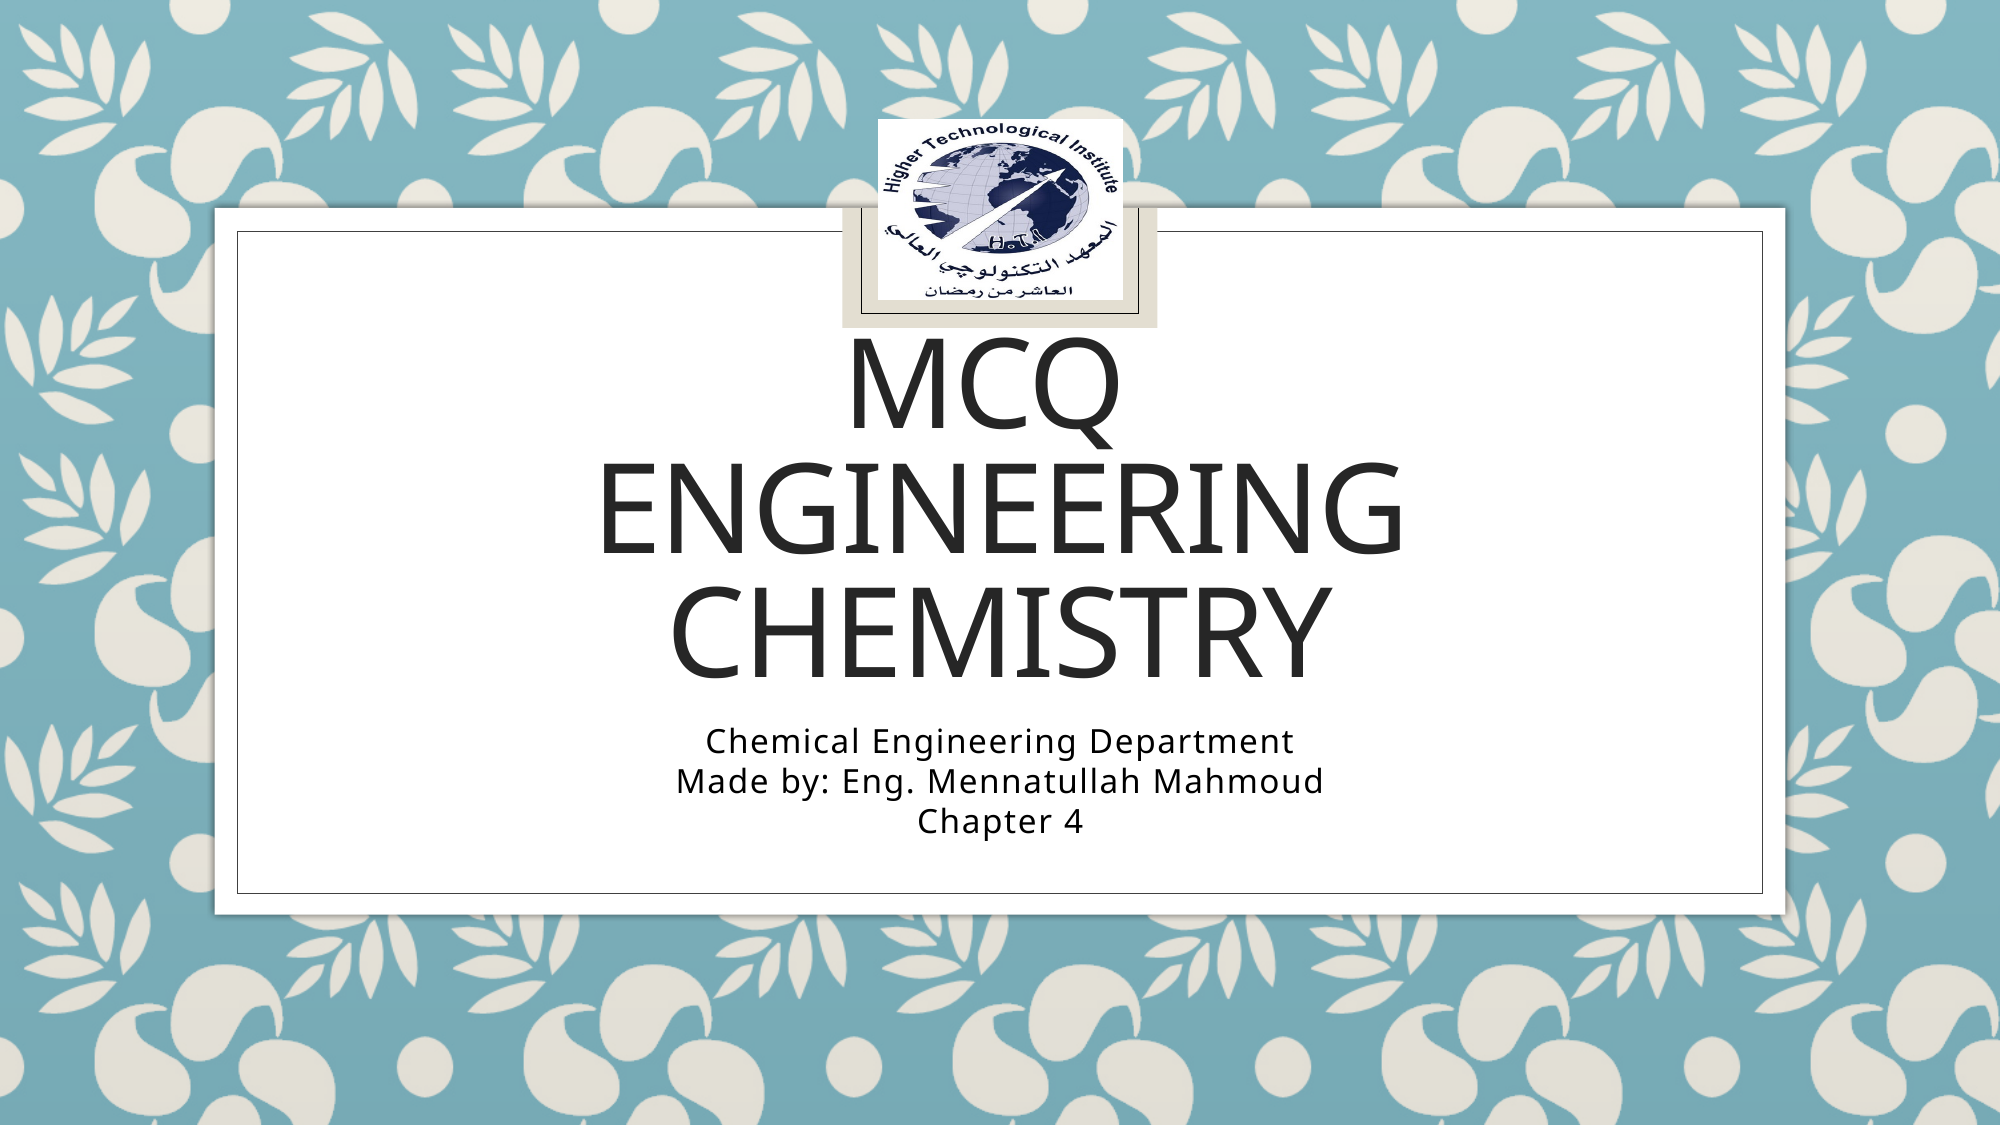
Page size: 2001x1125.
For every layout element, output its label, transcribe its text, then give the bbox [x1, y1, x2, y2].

subtitle Chemical Engineering Department Made by: Eng. Mennatullah Mahmoud Chapter 4 [256, 713, 1745, 888]
picture [878, 119, 1123, 300]
title MCQ Engineering Chemistry [256, 318, 1744, 713]
